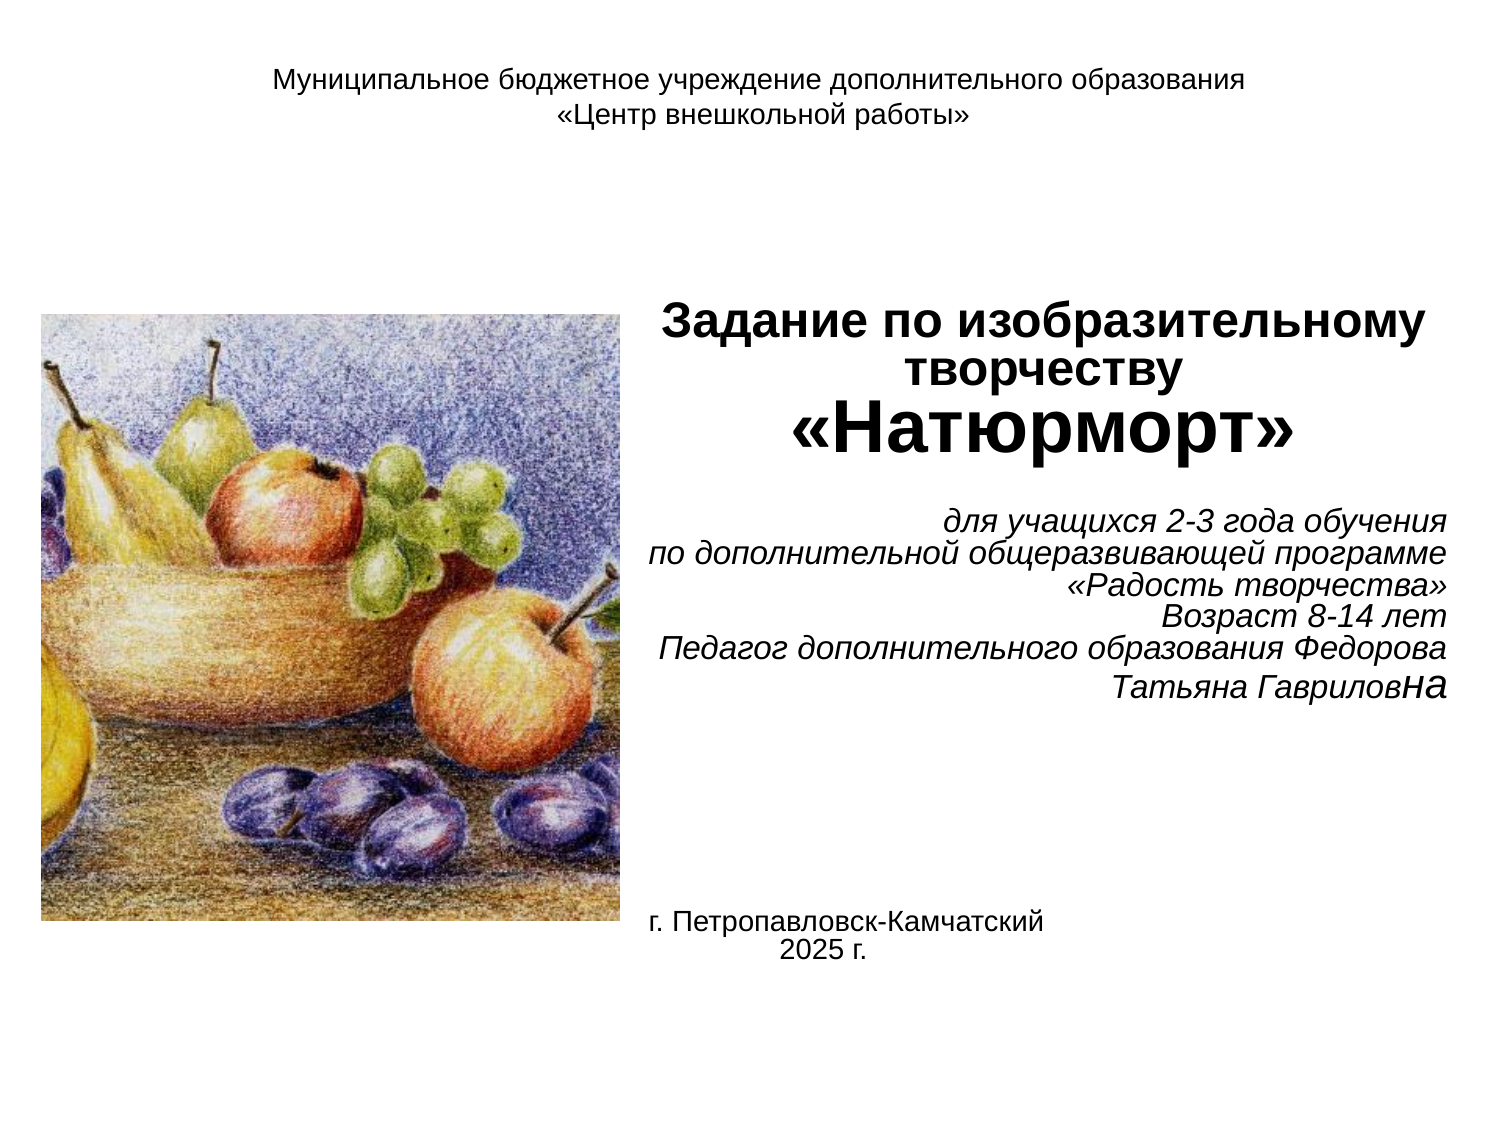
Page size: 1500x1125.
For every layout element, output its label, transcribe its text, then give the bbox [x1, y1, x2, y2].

subtitle Задание по изобразительному творчеству «Натюрморт» для учащихся 2-3 года обучения по дополнительной общеразвивающей программе «Радость творчества» Возраст 8-14 лет Педагог дополнительного образования Федорова Татьяна Гавриловна г. Петропавловск-Камчатский 2025 г. [624, 291, 1463, 1036]
title Муниципальное бюджетное учреждение дополнительного образования «Центр внешкольной работы» [88, 42, 1439, 138]
picture [41, 314, 620, 921]
